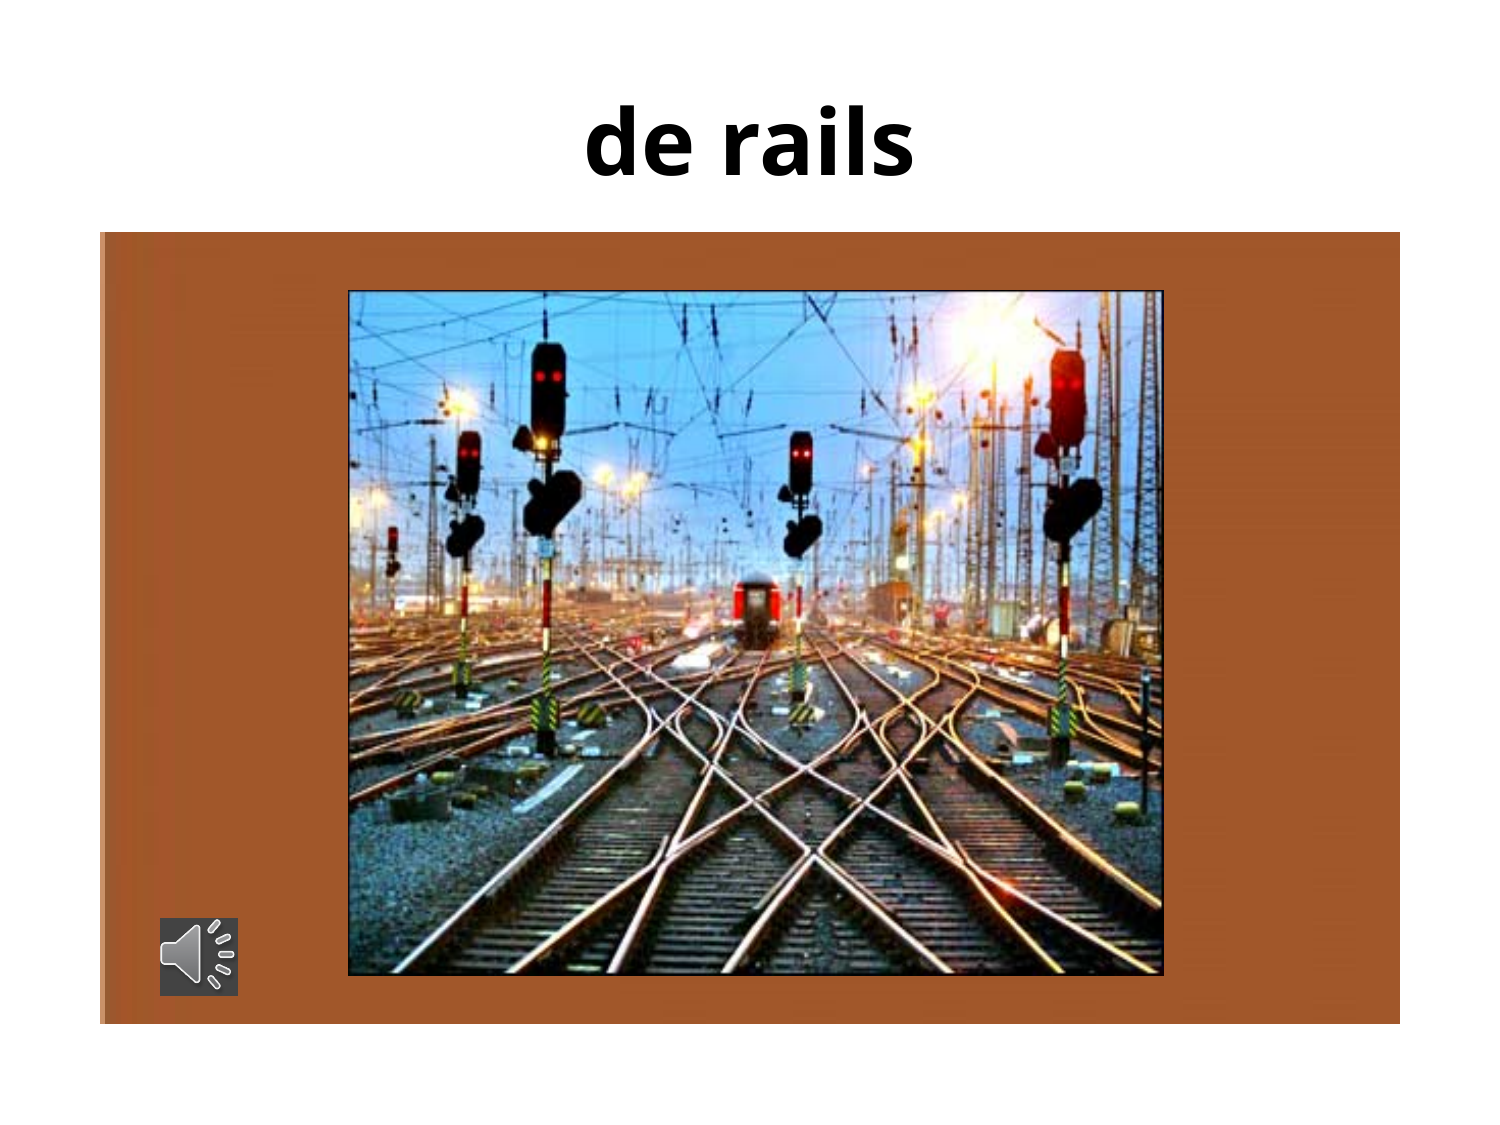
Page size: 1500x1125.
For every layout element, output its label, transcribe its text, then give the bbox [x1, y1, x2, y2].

picture [100, 232, 1400, 1024]
title de rails [75, 45, 1425, 233]
